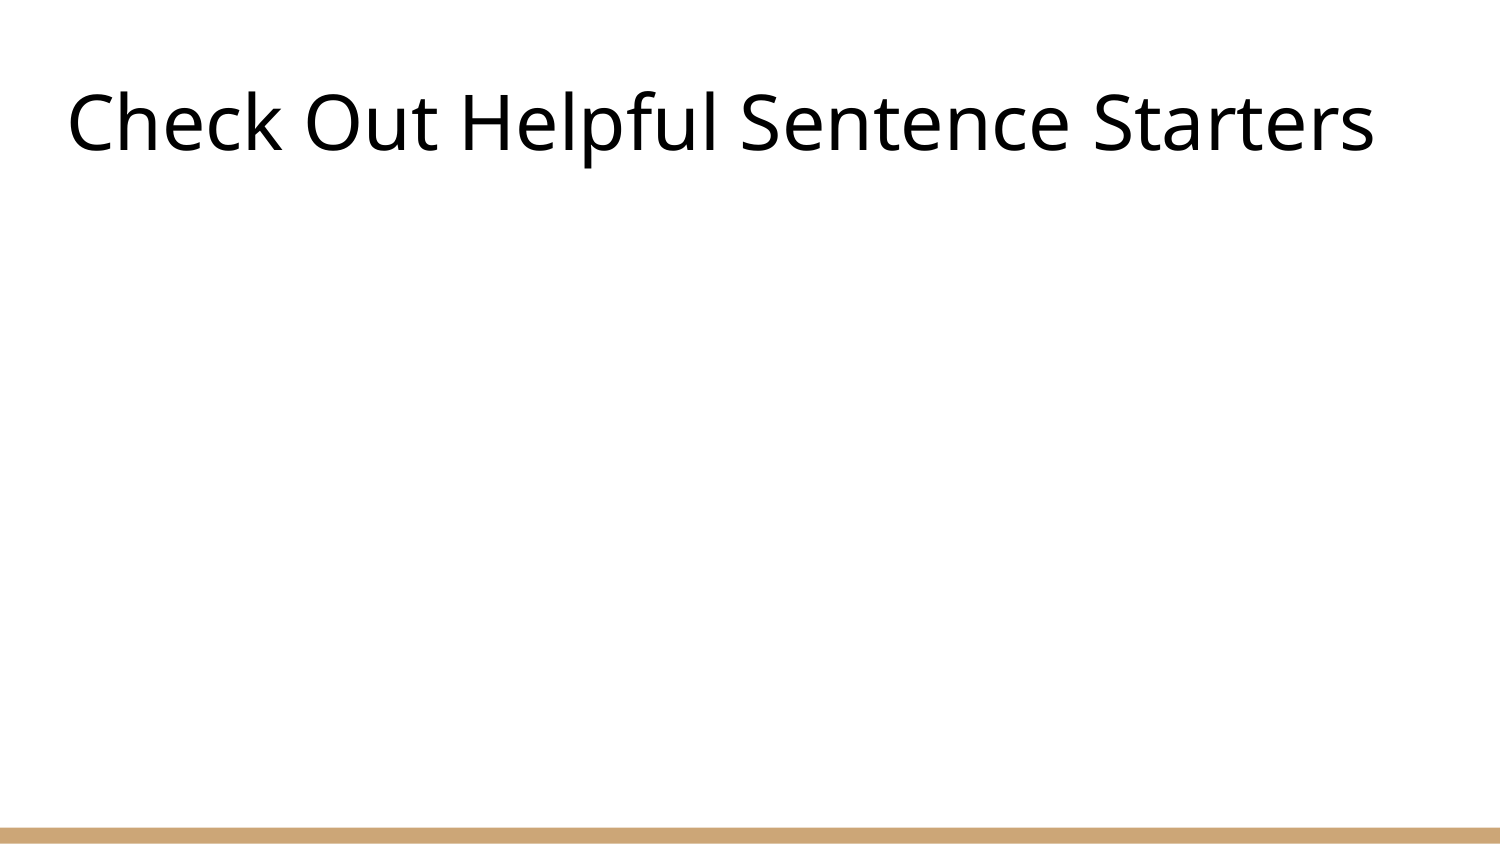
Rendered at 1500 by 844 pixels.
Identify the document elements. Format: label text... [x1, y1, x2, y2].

title Check Out Helpful Sentence Starters [51, 51, 1449, 189]
